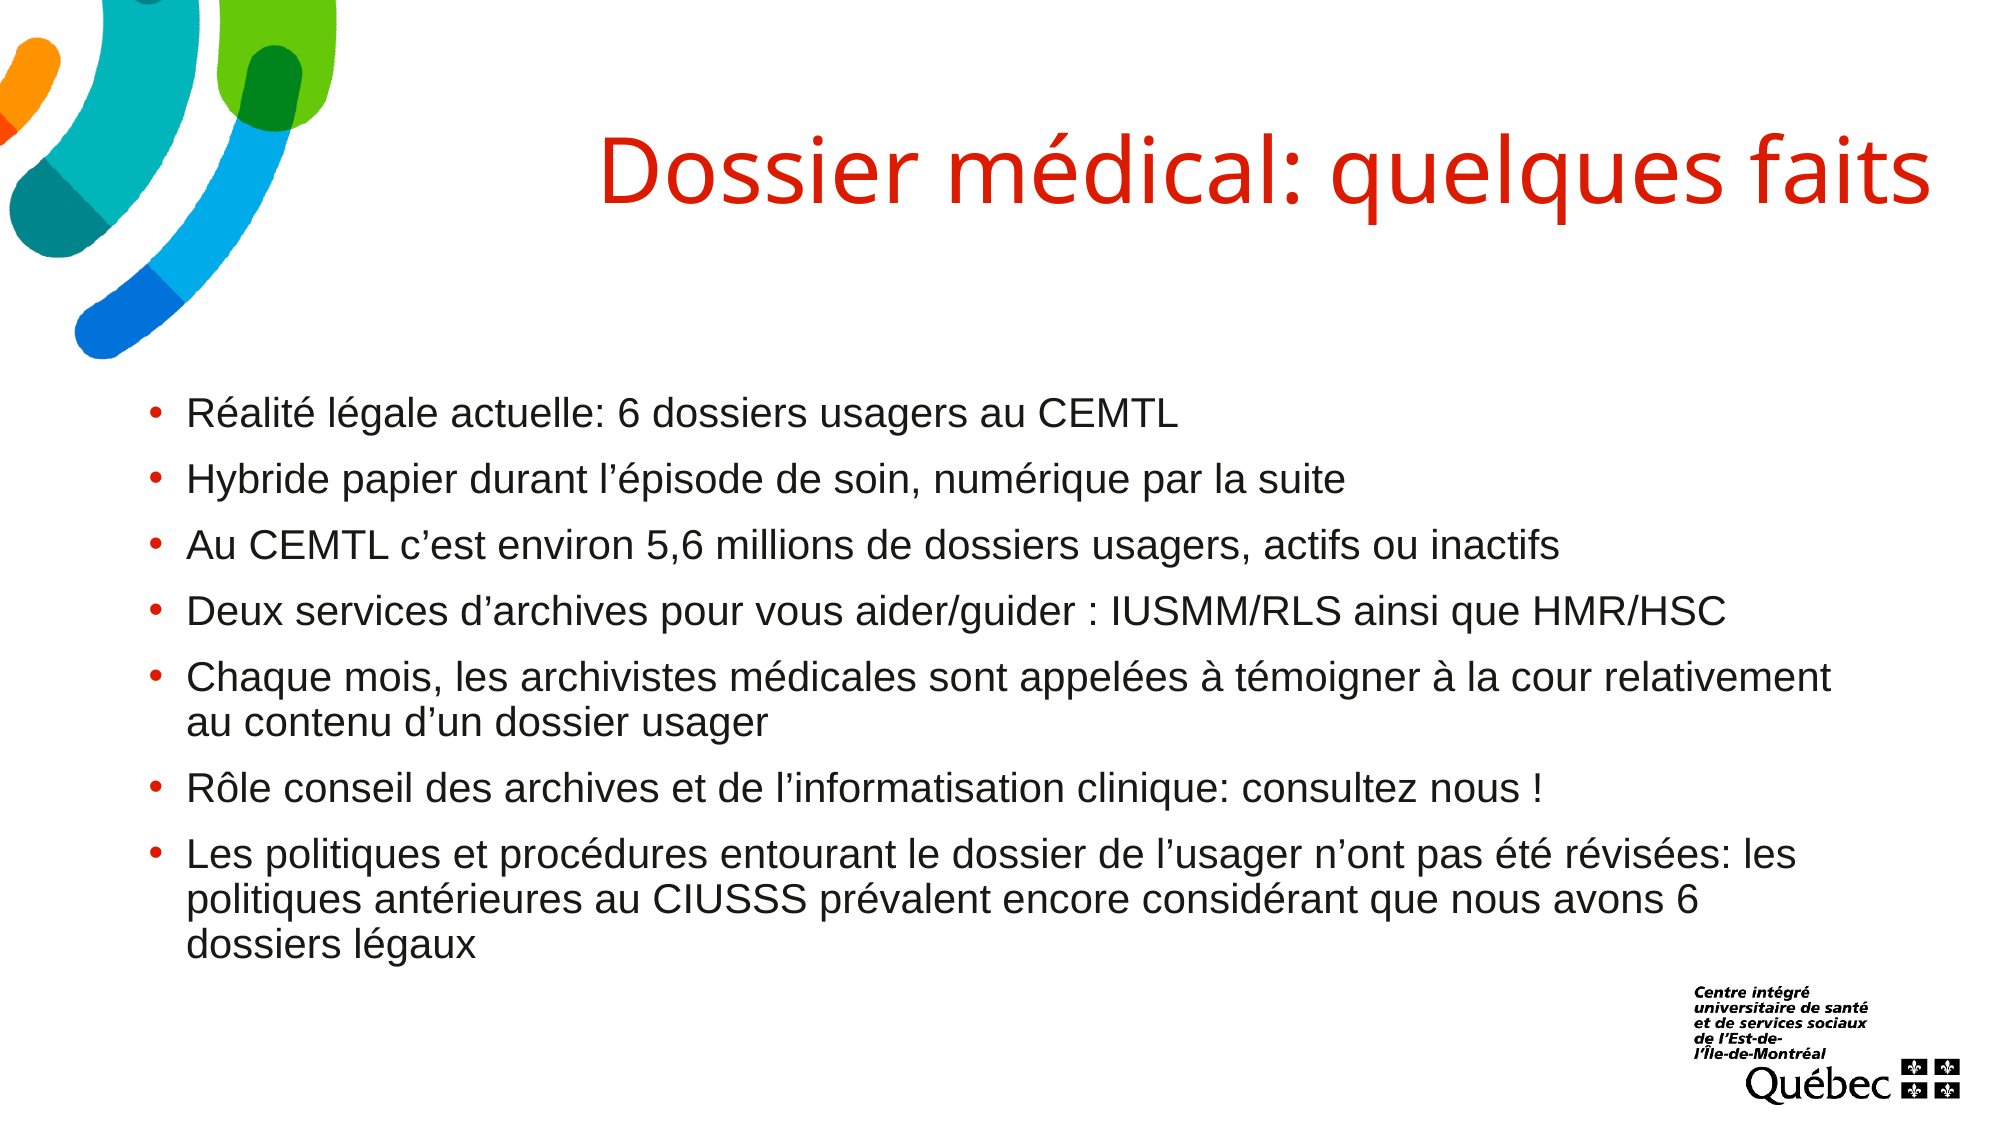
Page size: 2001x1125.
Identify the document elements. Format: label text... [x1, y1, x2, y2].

picture [1694, 986, 1960, 1105]
title Dossier médical: quelques faits [305, 65, 1950, 283]
list Réalité légale actuelle: 6 dossiers usagers au CEMTL Hybride papier durant l’épisode de soin, numérique par la suite Au CEMTL c’est environ 5,6 millions de dossiers usagers, actifs ou inactifs Deux services d’archives pour vous aider/guider : IUSMM/RLS ainsi que HMR/HSC Chaque mois, les archivistes médicales sont appelées à témoigner à la cour relativement au contenu d’un dossier usager Rôle conseil des archives et de l’informatisation clinique: consultez nous ! Les politiques et procédures entourant le dossier de l’usager n’ont pas été révisées: les politiques antérieures au CIUSSS prévalent encore considérant que nous avons 6 dossiers légaux [133, 384, 1859, 1028]
picture [0, 0, 354, 409]
